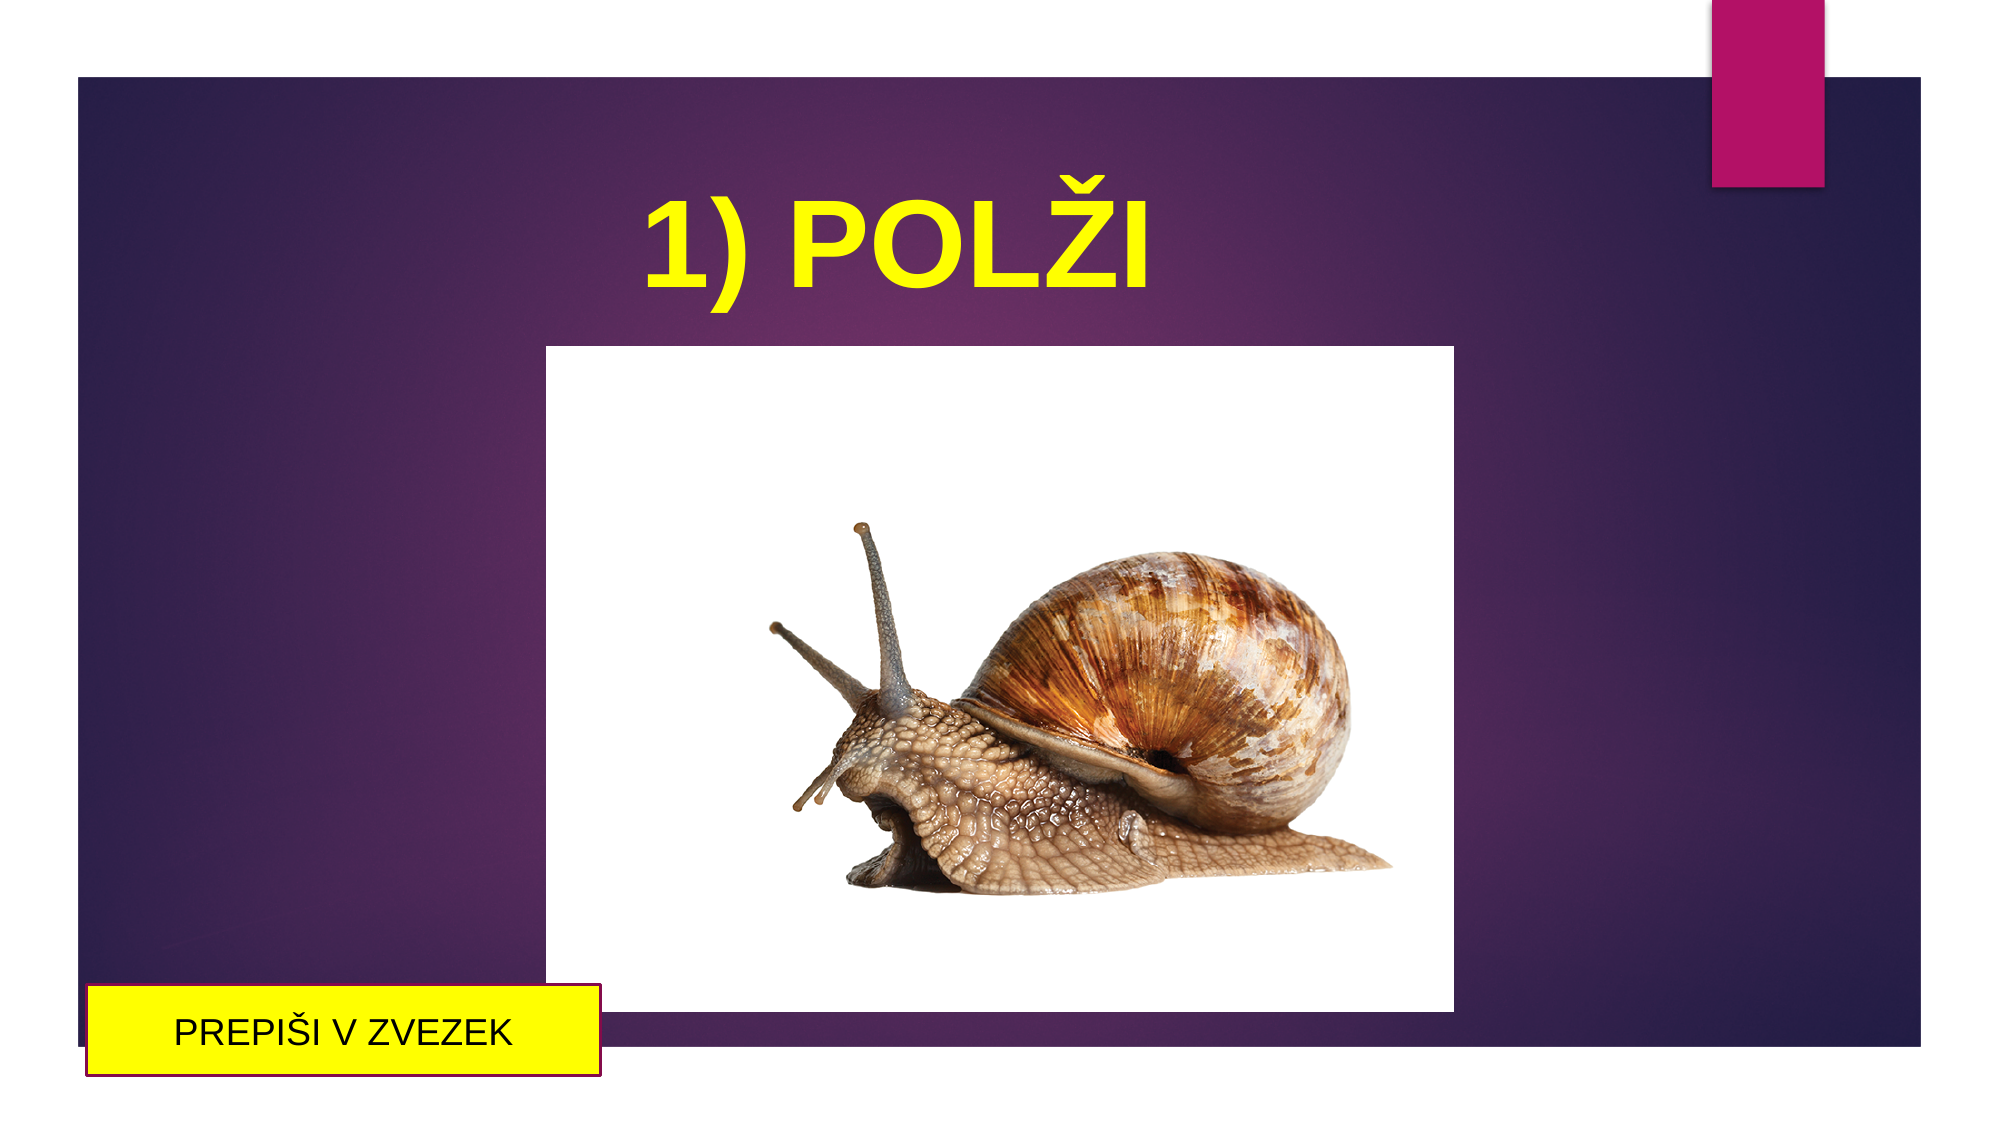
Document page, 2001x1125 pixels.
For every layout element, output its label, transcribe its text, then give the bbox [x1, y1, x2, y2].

title 1) POLŽI [147, 134, 1648, 320]
text_box PREPIŠI V ZVEZEK [85, 983, 602, 1077]
picture [546, 346, 1454, 1013]
